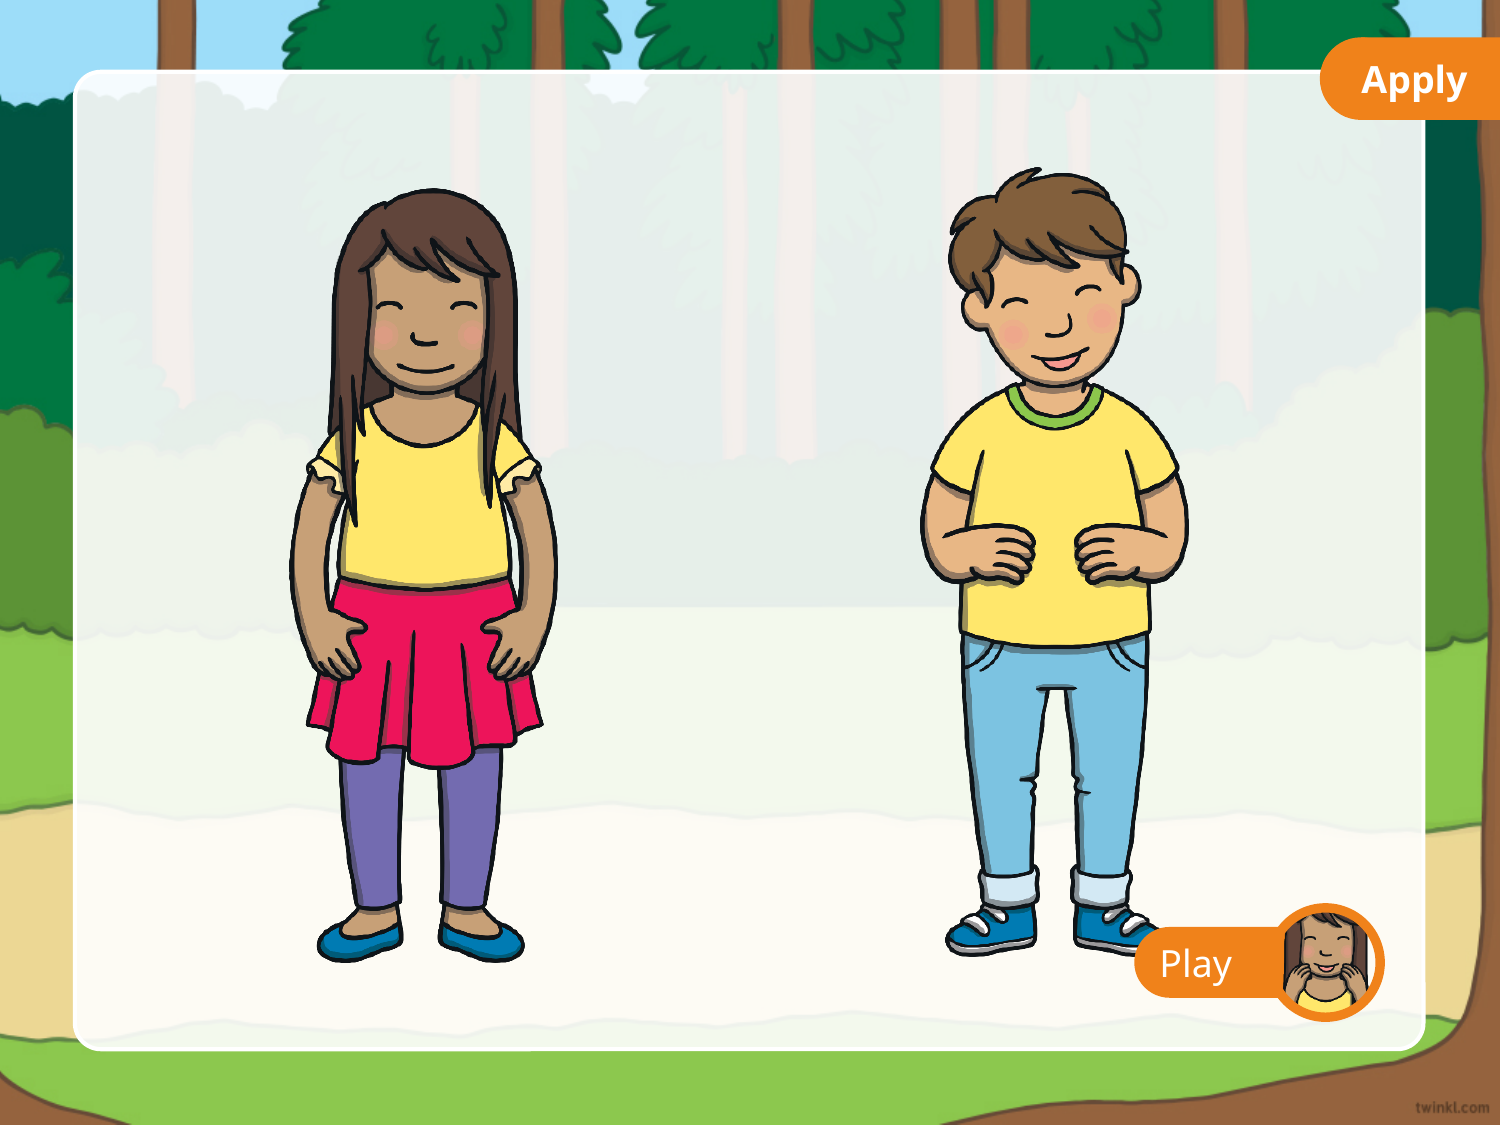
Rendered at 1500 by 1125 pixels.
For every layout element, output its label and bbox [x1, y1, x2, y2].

picture [289, 188, 558, 963]
picture [920, 167, 1189, 958]
text_box [1134, 907, 1381, 1018]
text_box [1319, 37, 1500, 120]
picture [0, 0, 1500, 1125]
